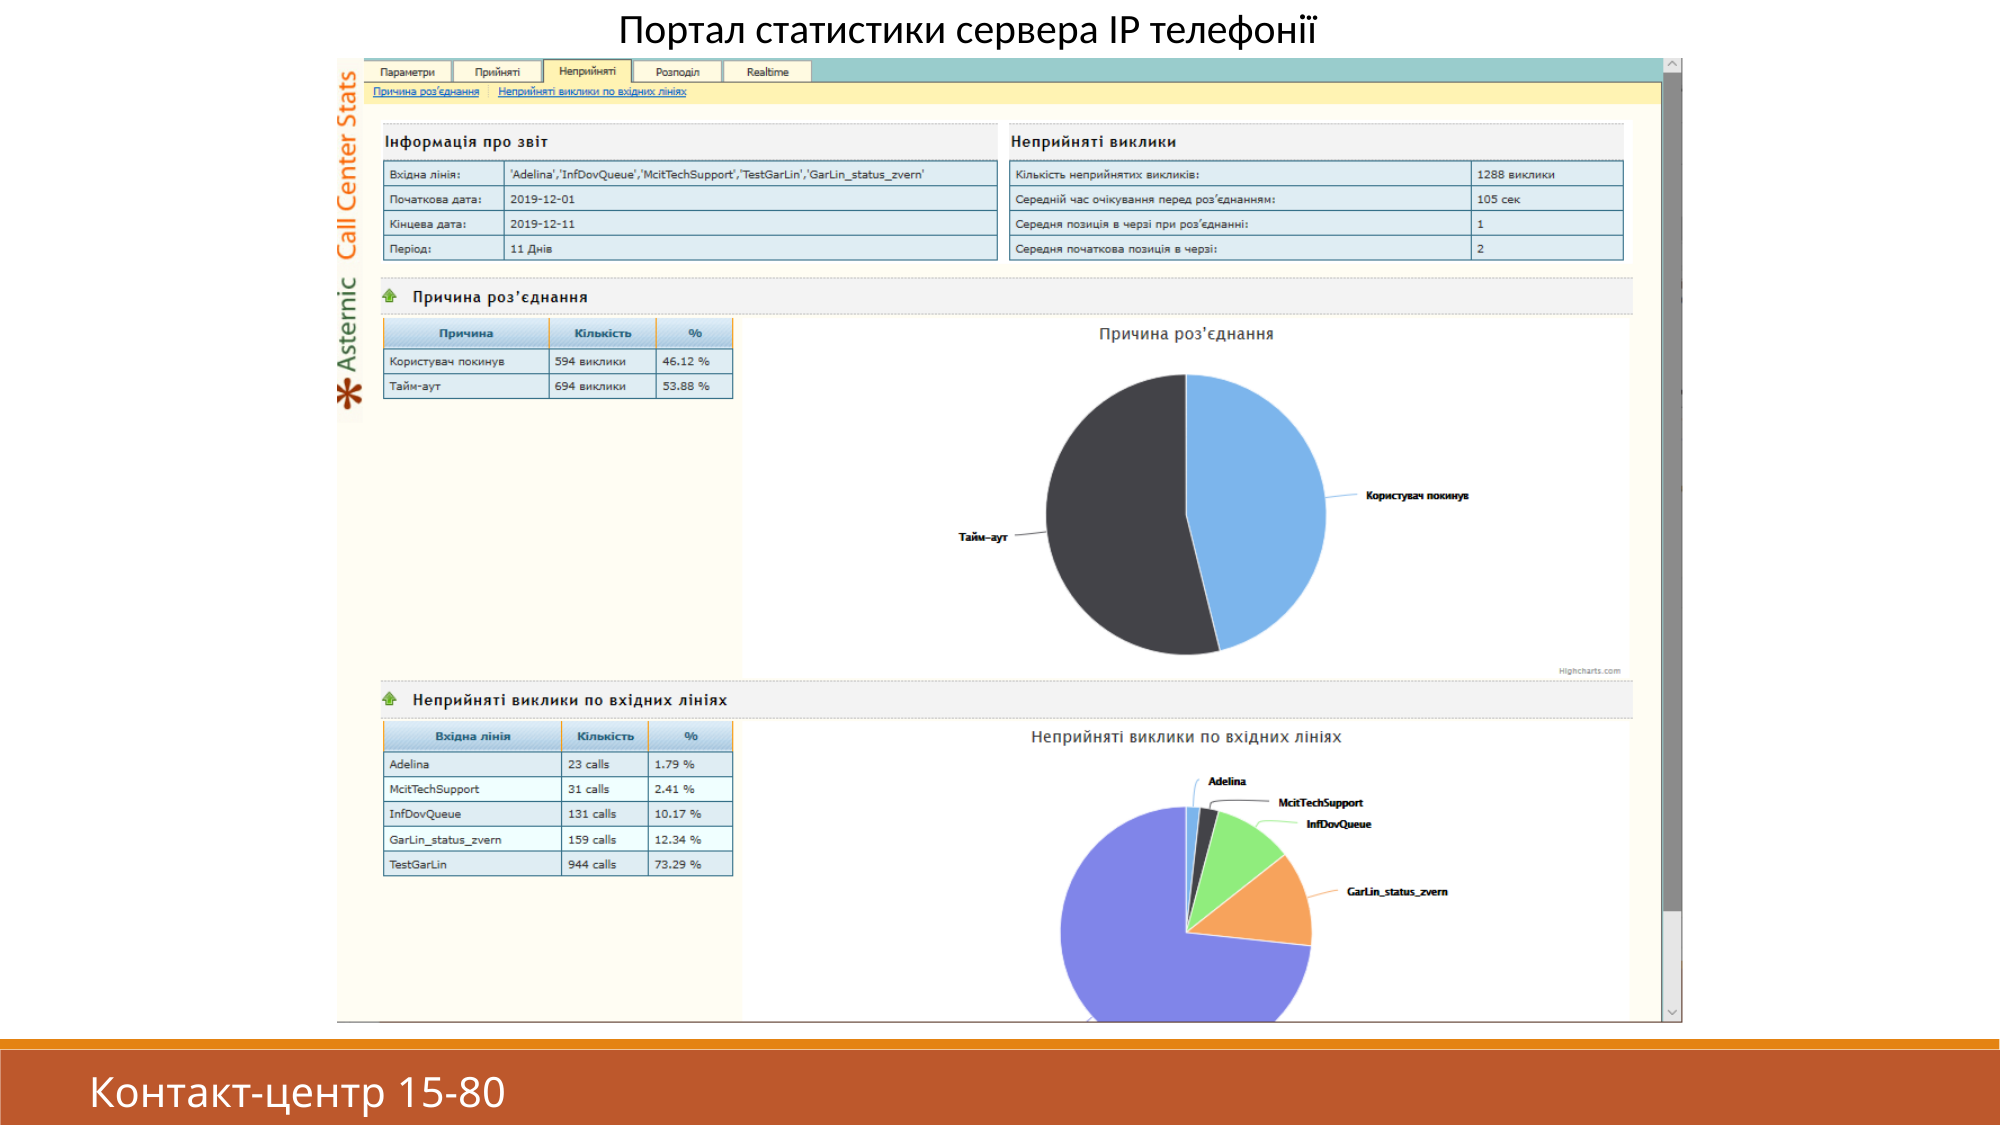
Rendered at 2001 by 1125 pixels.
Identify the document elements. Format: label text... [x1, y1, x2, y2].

picture [337, 58, 1687, 1026]
text_box Контакт-центр 15-80 [74, 1061, 602, 1124]
text_box Портал статистики сервера ІР телефонії [427, 0, 1493, 56]
